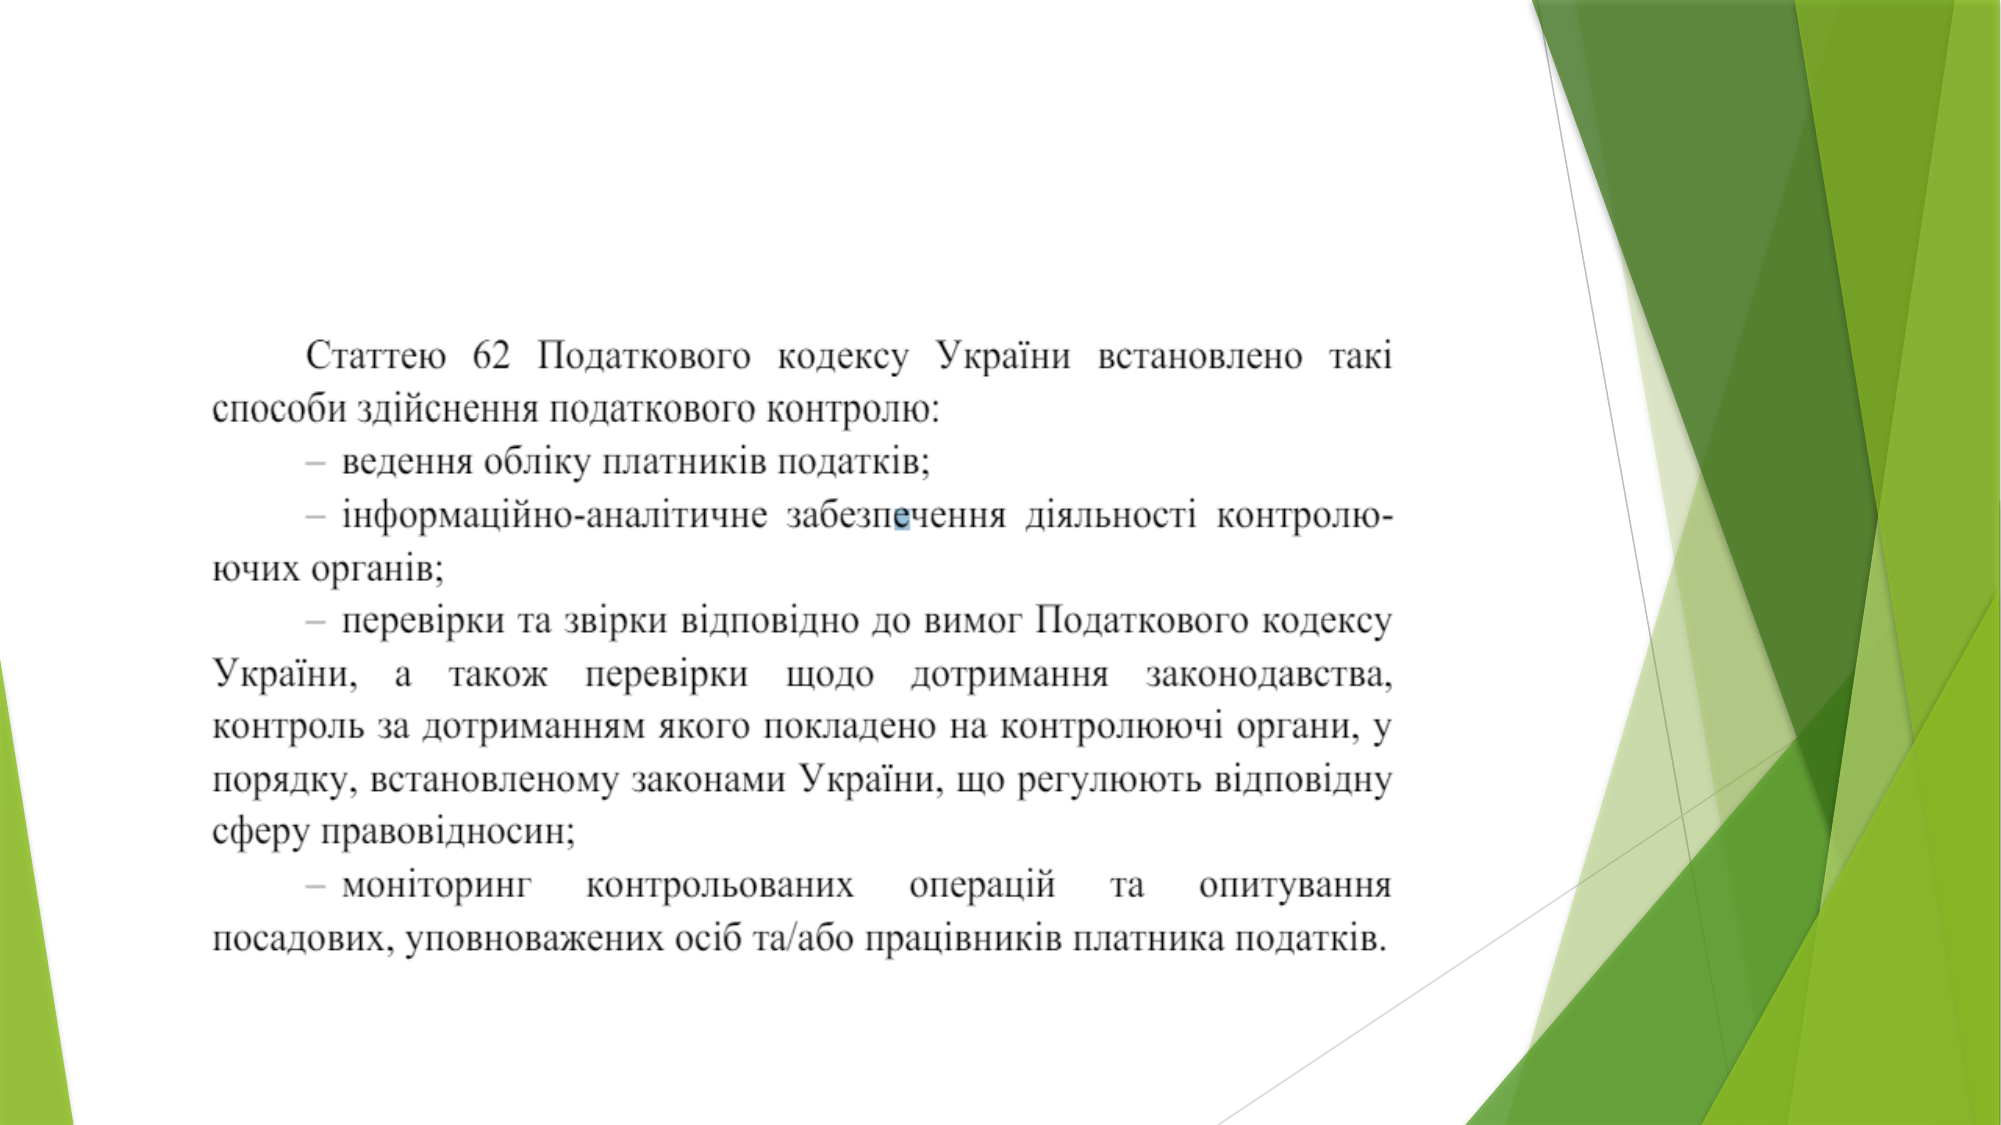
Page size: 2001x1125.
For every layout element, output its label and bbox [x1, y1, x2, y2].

list [187, 334, 1445, 970]
